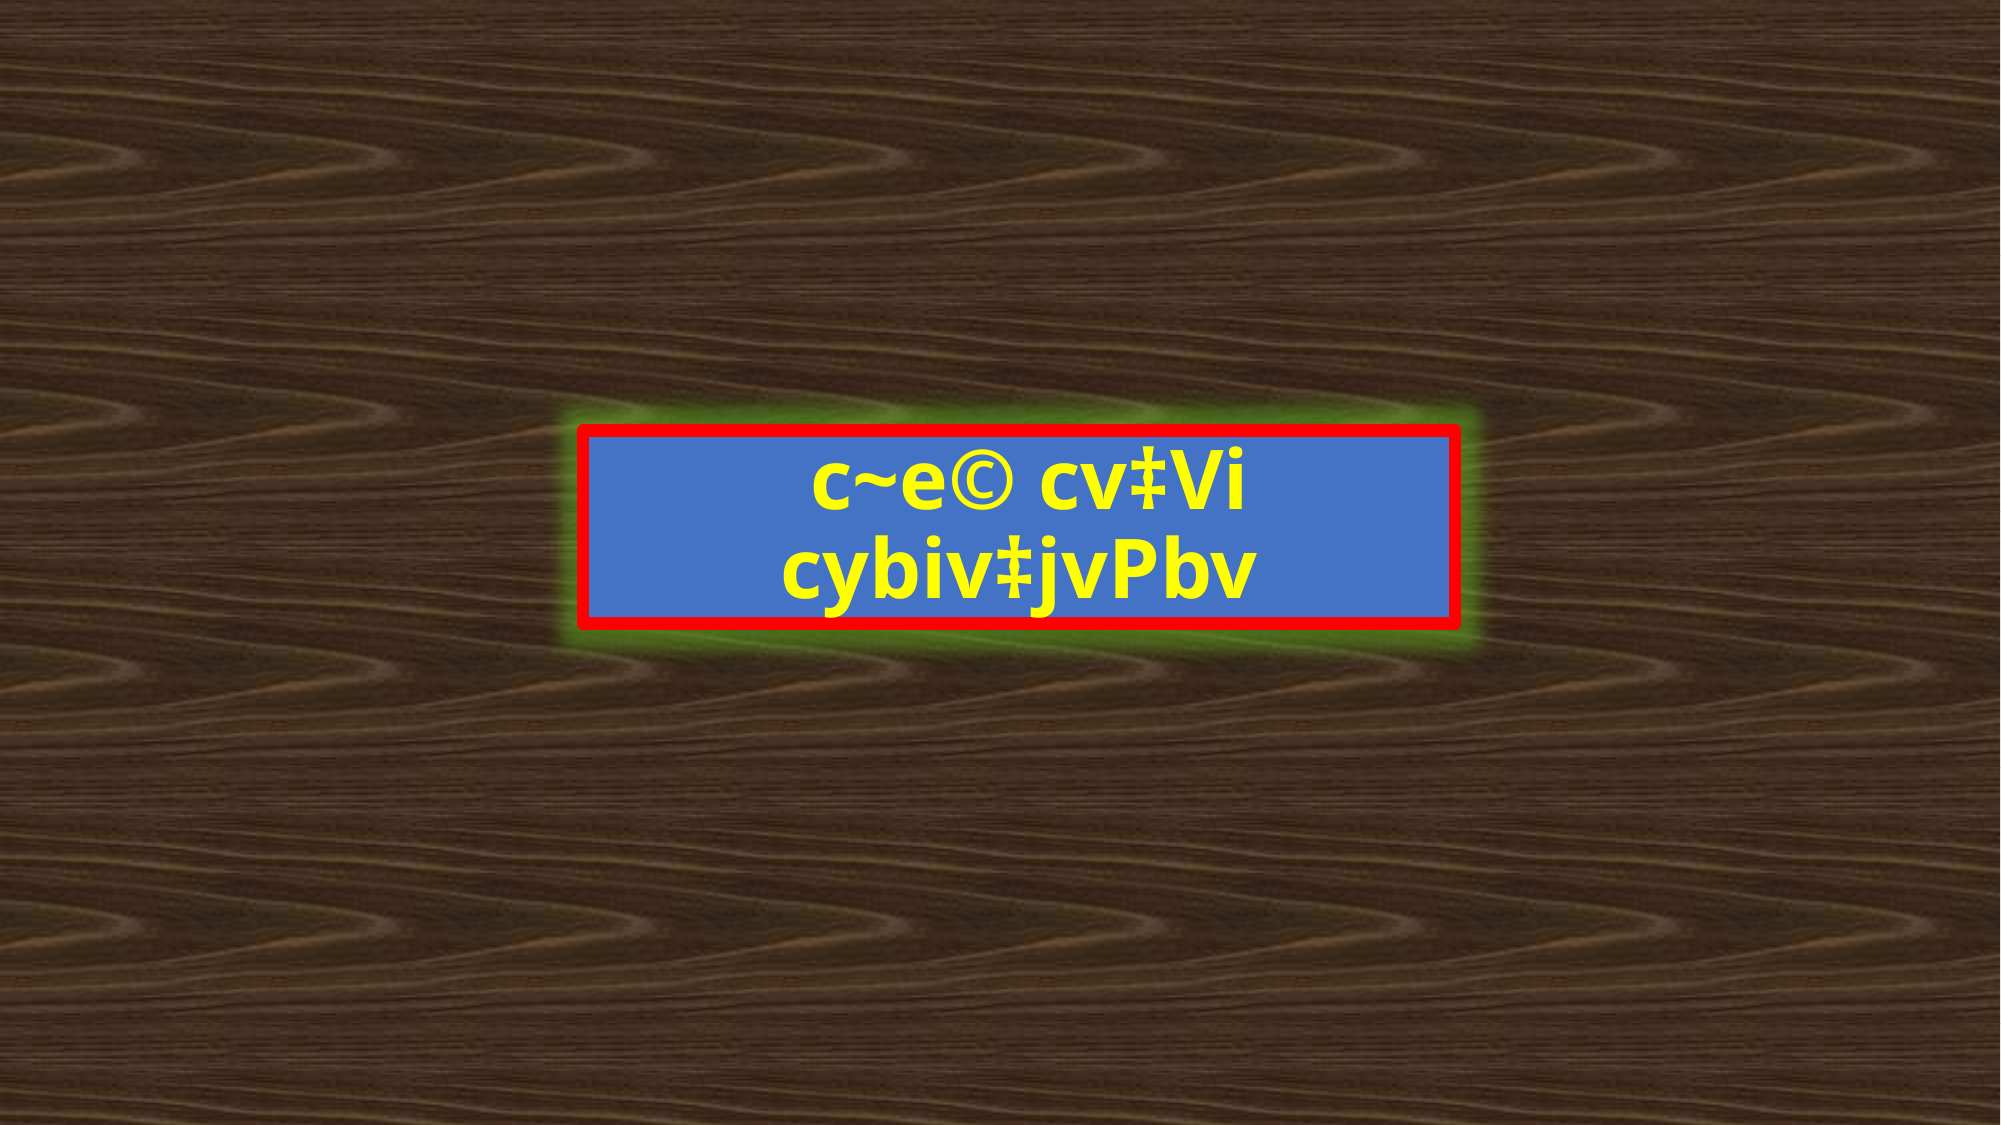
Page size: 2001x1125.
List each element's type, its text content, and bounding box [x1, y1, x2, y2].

picture [0, 0, 2001, 1125]
text_box c~e© cv‡Vi cybiv‡jvPbv [583, 430, 1456, 624]
